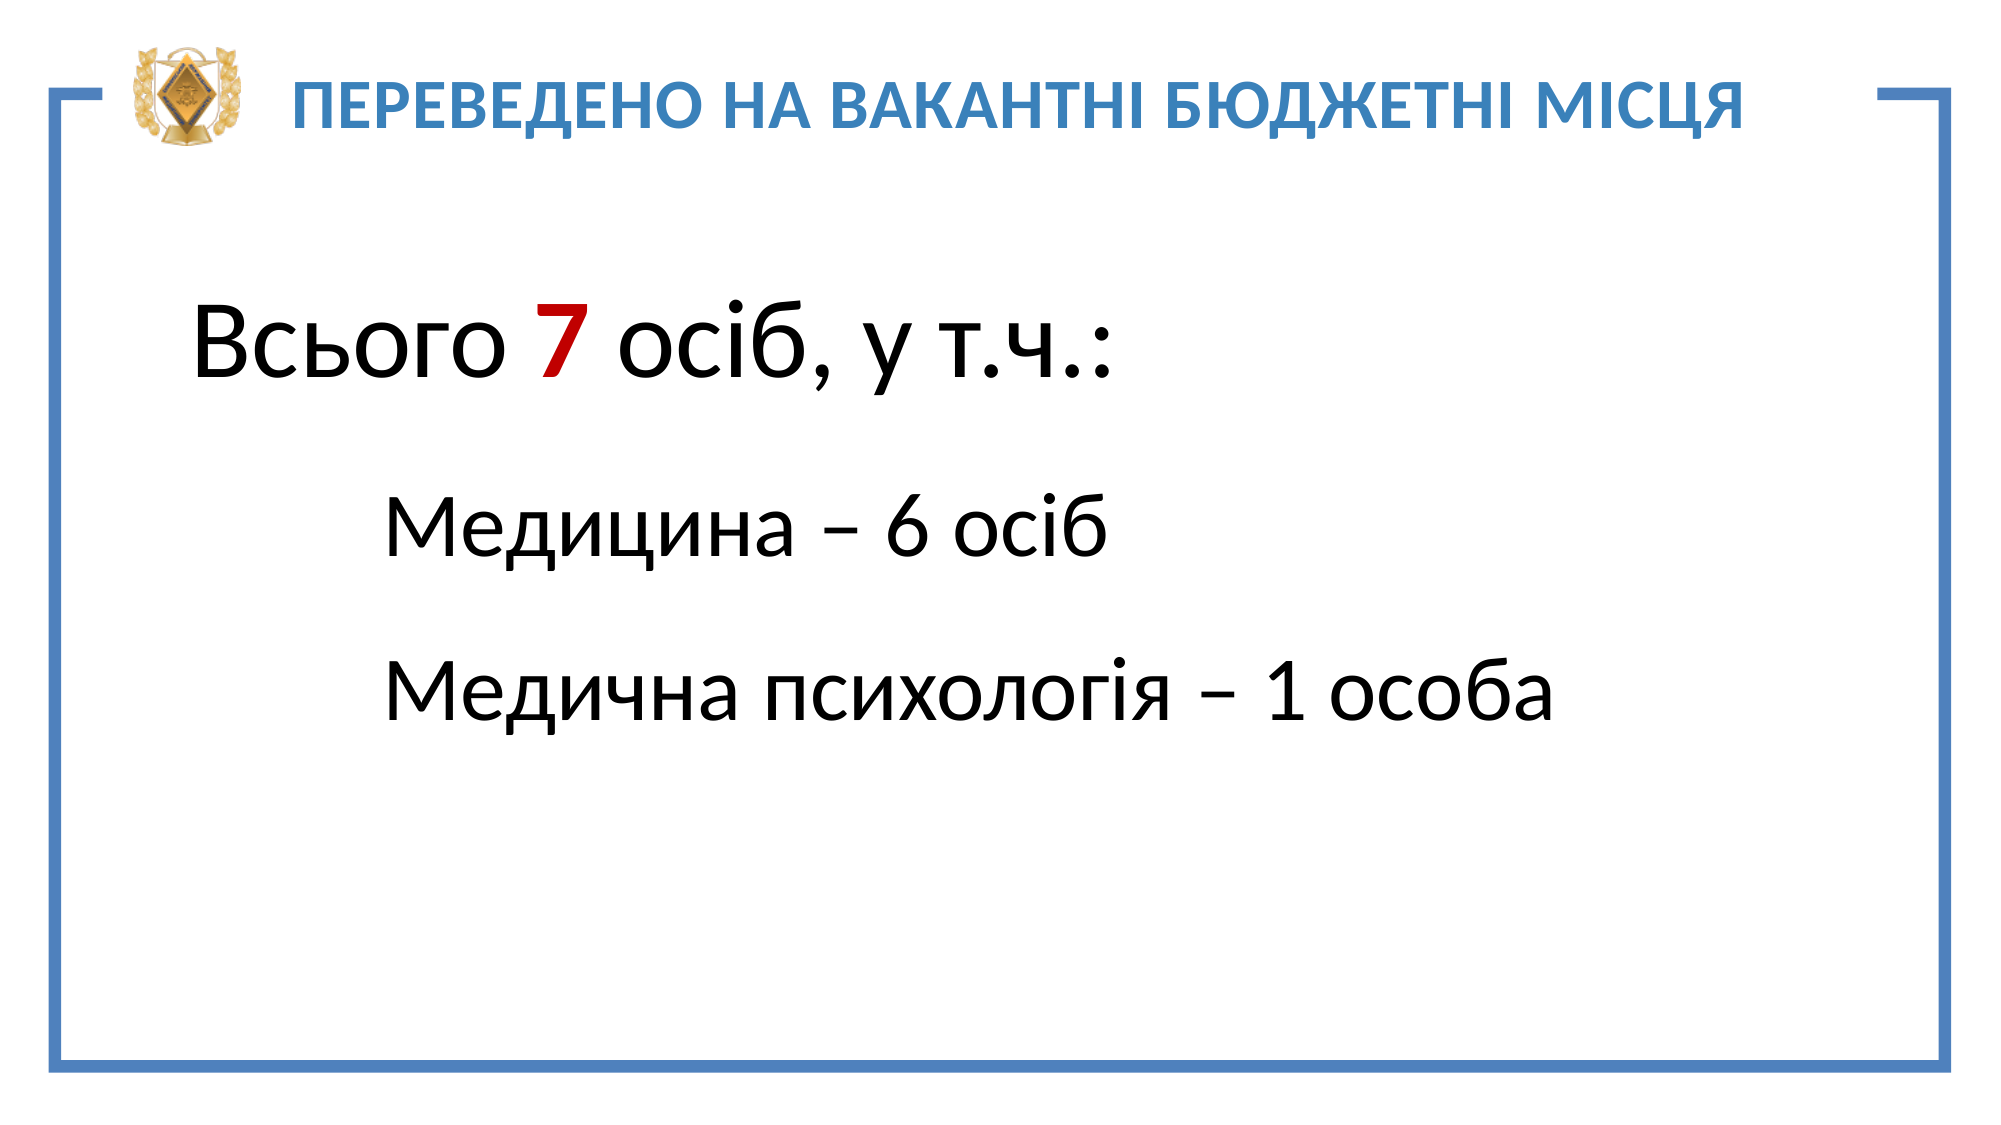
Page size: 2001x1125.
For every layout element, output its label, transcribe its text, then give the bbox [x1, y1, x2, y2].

text_box [100, 25, 331, 168]
text_box [102, 196, 1917, 956]
text_box Медицина – 6 осіб Медична психологія – 1 особа [367, 401, 1747, 747]
text_box Всього 7 осіб, у т.ч.: [102, 189, 1850, 407]
picture [133, 42, 241, 147]
text_box ПЕРЕВЕДЕНО НА ВАКАНТНІ БЮДЖЕТНІ МІСЦЯ [271, 43, 1878, 150]
